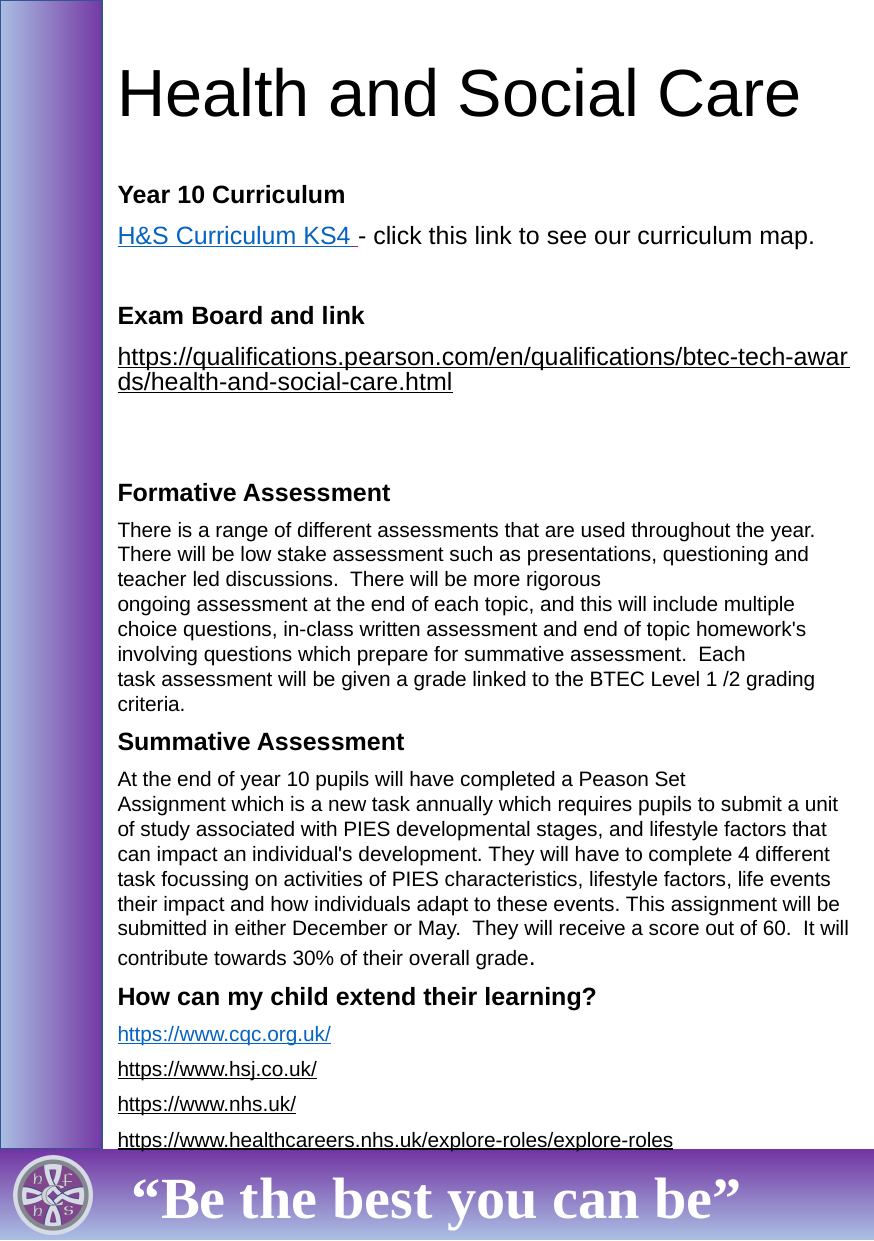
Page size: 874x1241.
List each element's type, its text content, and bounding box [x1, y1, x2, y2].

picture [13, 1155, 93, 1235]
list Year 10 Curriculum H&S Curriculum KS4 - click this link to see our curriculum map. Exam Board and link https://qualifications.pearson.com/en/qualifications/btec-tech-awards/health-and-social-care.html Formative Assessment There is a range of different assessments that are used throughout the year. There will be low stake assessment such as presentations, questioning and teacher led discussions. There will be more rigorous ongoing assessment at the end of each topic, and this will include multiple choice questions, in-class written assessment and end of topic homework's involving questions which prepare for summative assessment. Each task assessment will be given a grade linked to the BTEC Level 1 /2 grading criteria. Summative Assessment At the end of year 10 pupils will have completed a Peason Set Assignment which is a new task annually which requires pupils to submit a unit of study associated with PIES developmental stages, and lifestyle factors that can impact an individual's development. They will have to complete 4 different task focussing on activities of PIES characteristics, lifestyle factors, life events their impact and how individuals adapt to these events. This assignment will be submitted in either December or May. They will receive a score out of 60. It will contribute towards 30% of their overall grade. How can my child extend their learning? https://www.cqc.org.uk/ https://www.hsj.co.uk/ https://www.nhs.uk/ https://www.healthcareers.nhs.uk/explore-roles/explore-roles [109, 175, 862, 1146]
title Health and Social Care [109, 30, 862, 161]
